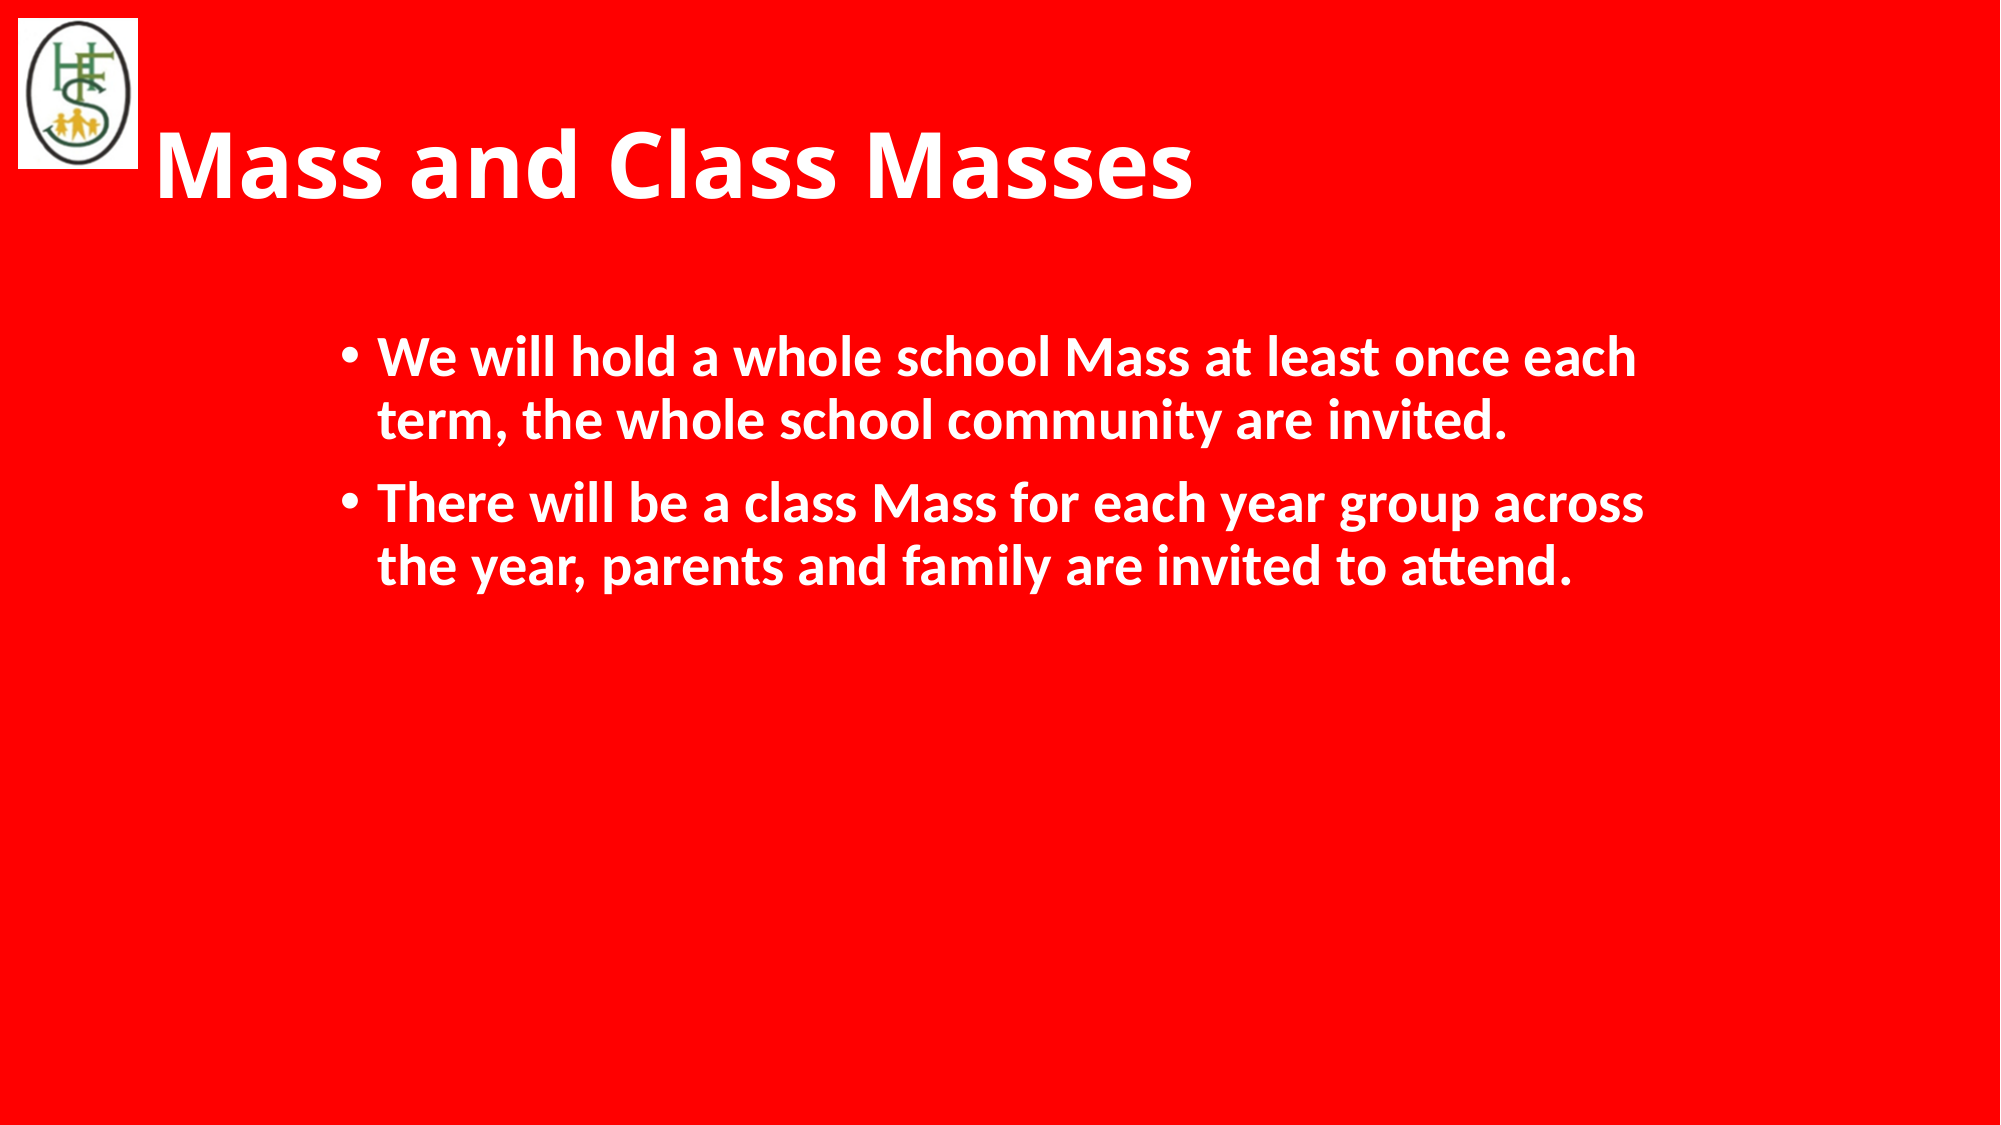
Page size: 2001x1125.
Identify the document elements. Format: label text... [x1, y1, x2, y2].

picture [18, 18, 138, 169]
title Mass and Class Masses [137, 59, 1863, 278]
list We will hold a whole school Mass at least once each term, the whole school community are invited. There will be a class Mass for each year group across the year, parents and family are invited to attend. [324, 318, 1675, 1092]
